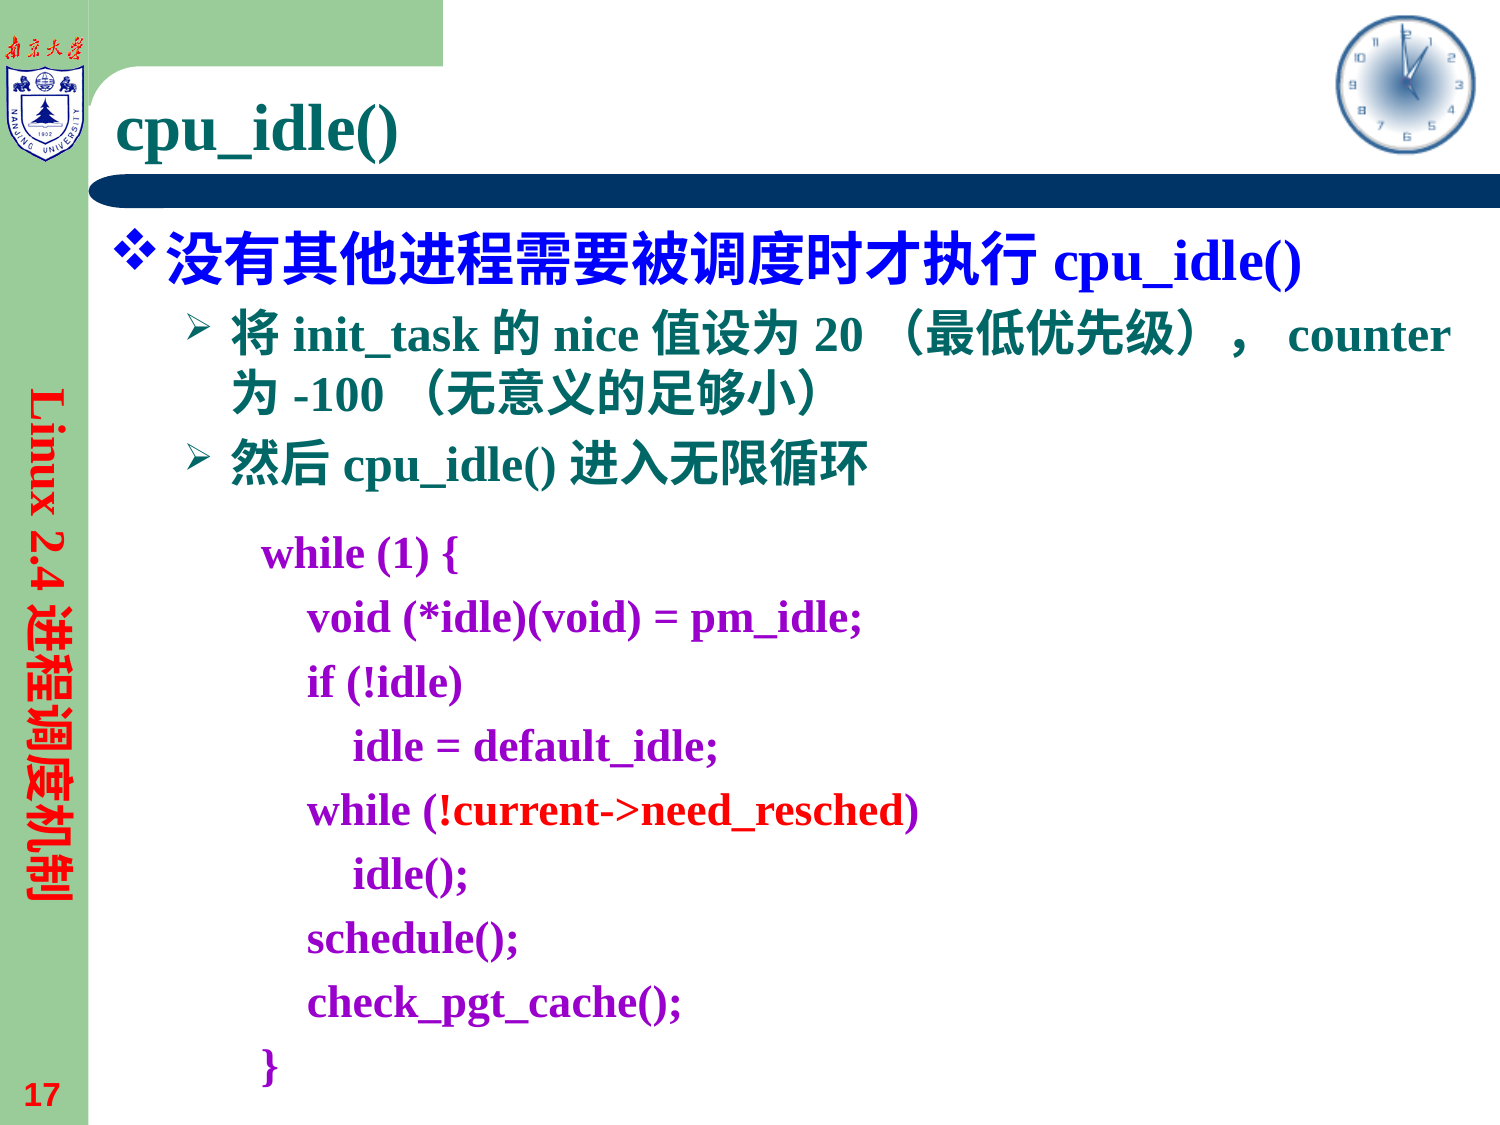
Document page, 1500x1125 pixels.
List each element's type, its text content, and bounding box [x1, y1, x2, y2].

title cpu_idle() [100, 66, 1471, 173]
text_box Linux 2.4进程调度机制 [5, 328, 88, 965]
picture [4, 30, 87, 163]
picture [1317, 11, 1495, 157]
list 没有其他进程需要被调度时才执行cpu_idle() 将init_task的nice值设为20（最低优先级），counter为-100（无意义的足够小） 然后cpu_idle()进入无限循环 [93, 214, 1494, 1109]
text_box while (1) { void (*idle)(void) = pm_idle; if (!idle) idle = default_idle; while (!current->need_resched) idle(); schedule(); check_pgt_cache(); } [246, 515, 1309, 1099]
slide_number 17 [0, 1065, 91, 1122]
